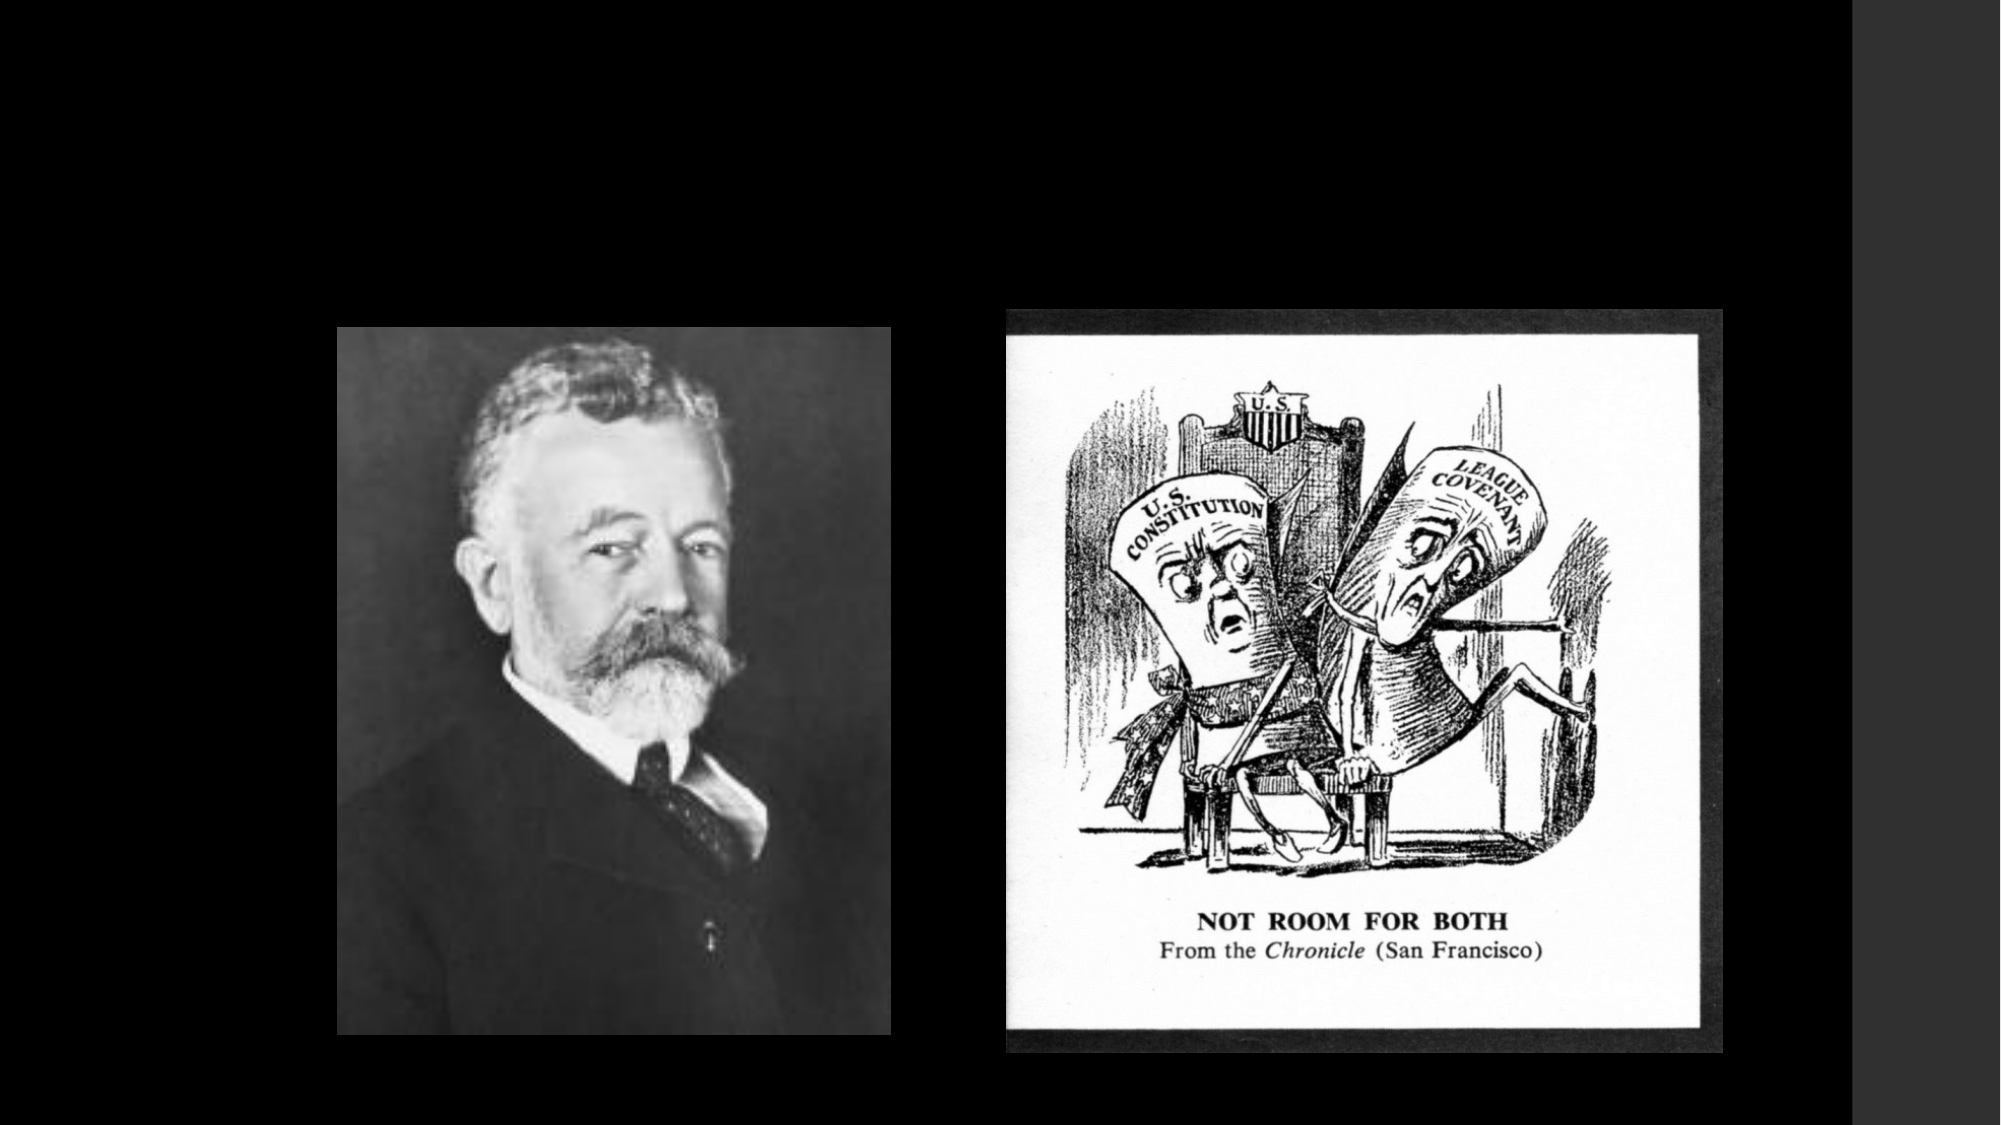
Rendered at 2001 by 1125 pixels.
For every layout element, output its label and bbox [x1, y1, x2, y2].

list [1006, 308, 1723, 1053]
picture [337, 326, 892, 1036]
